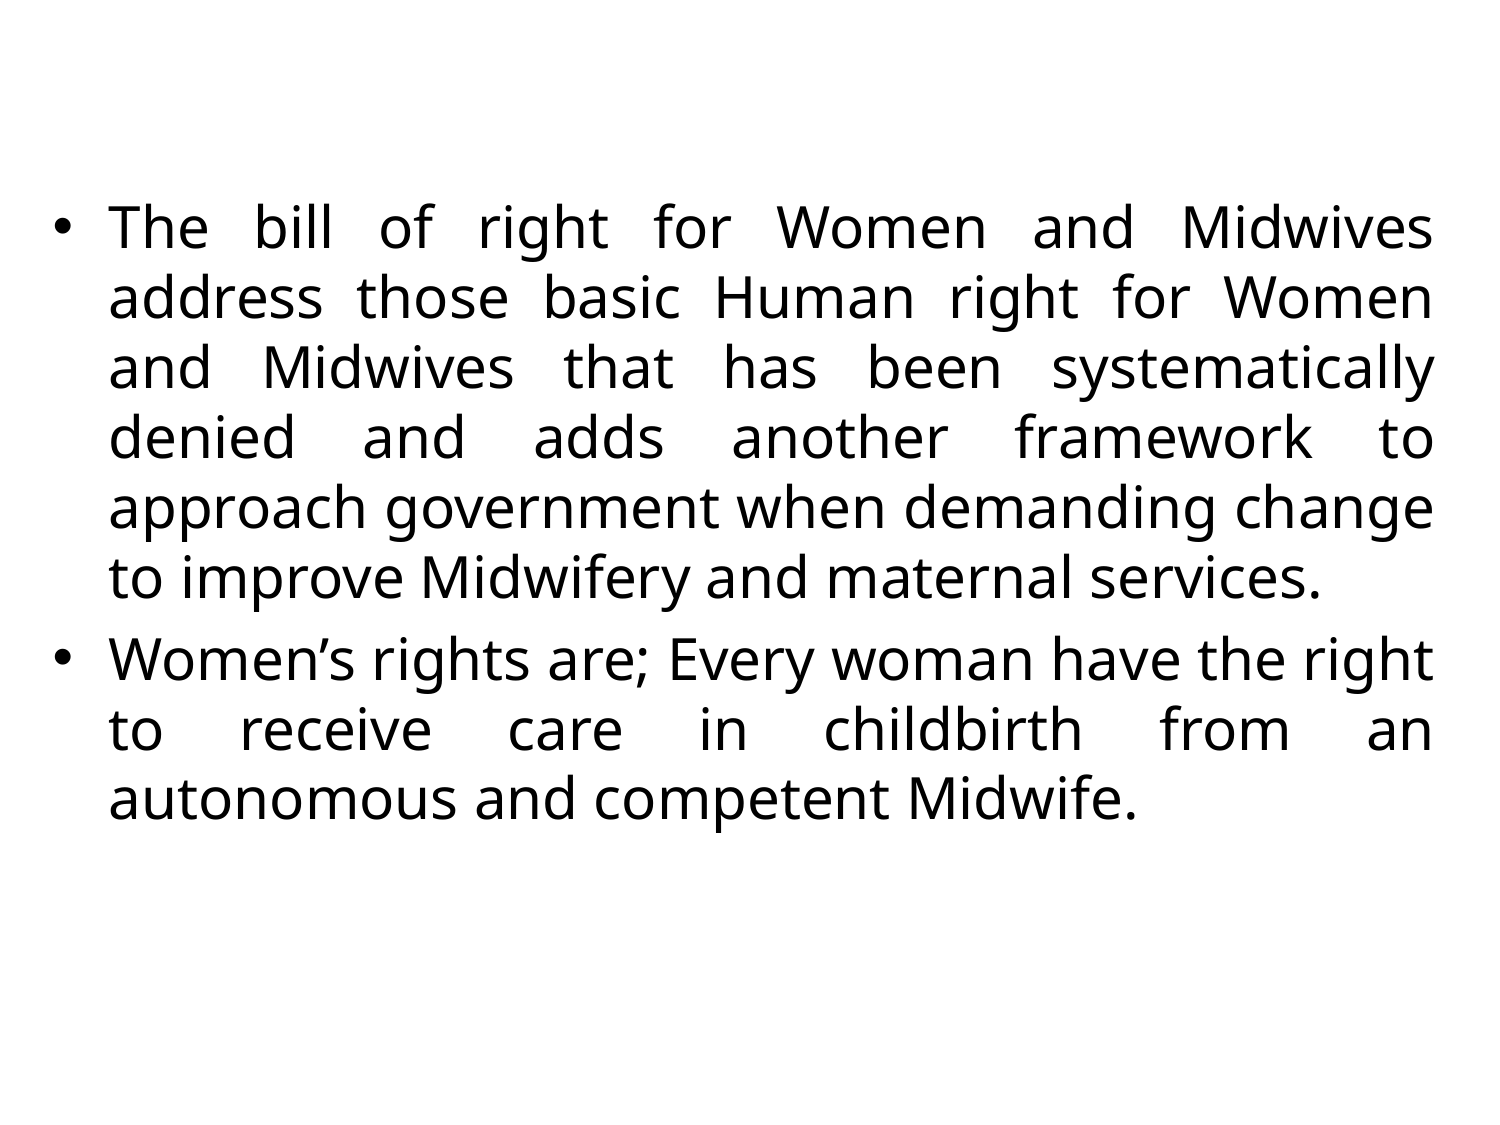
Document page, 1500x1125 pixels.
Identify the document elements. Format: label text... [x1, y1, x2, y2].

list The bill of right for Women and Midwives address those basic Human right for Women and Midwives that has been systematically denied and adds another framework to approach government when demanding change to improve Midwifery and maternal services. Women’s rights are; Every woman have the right to receive care in childbirth from an autonomous and competent Midwife. [37, 182, 1450, 925]
